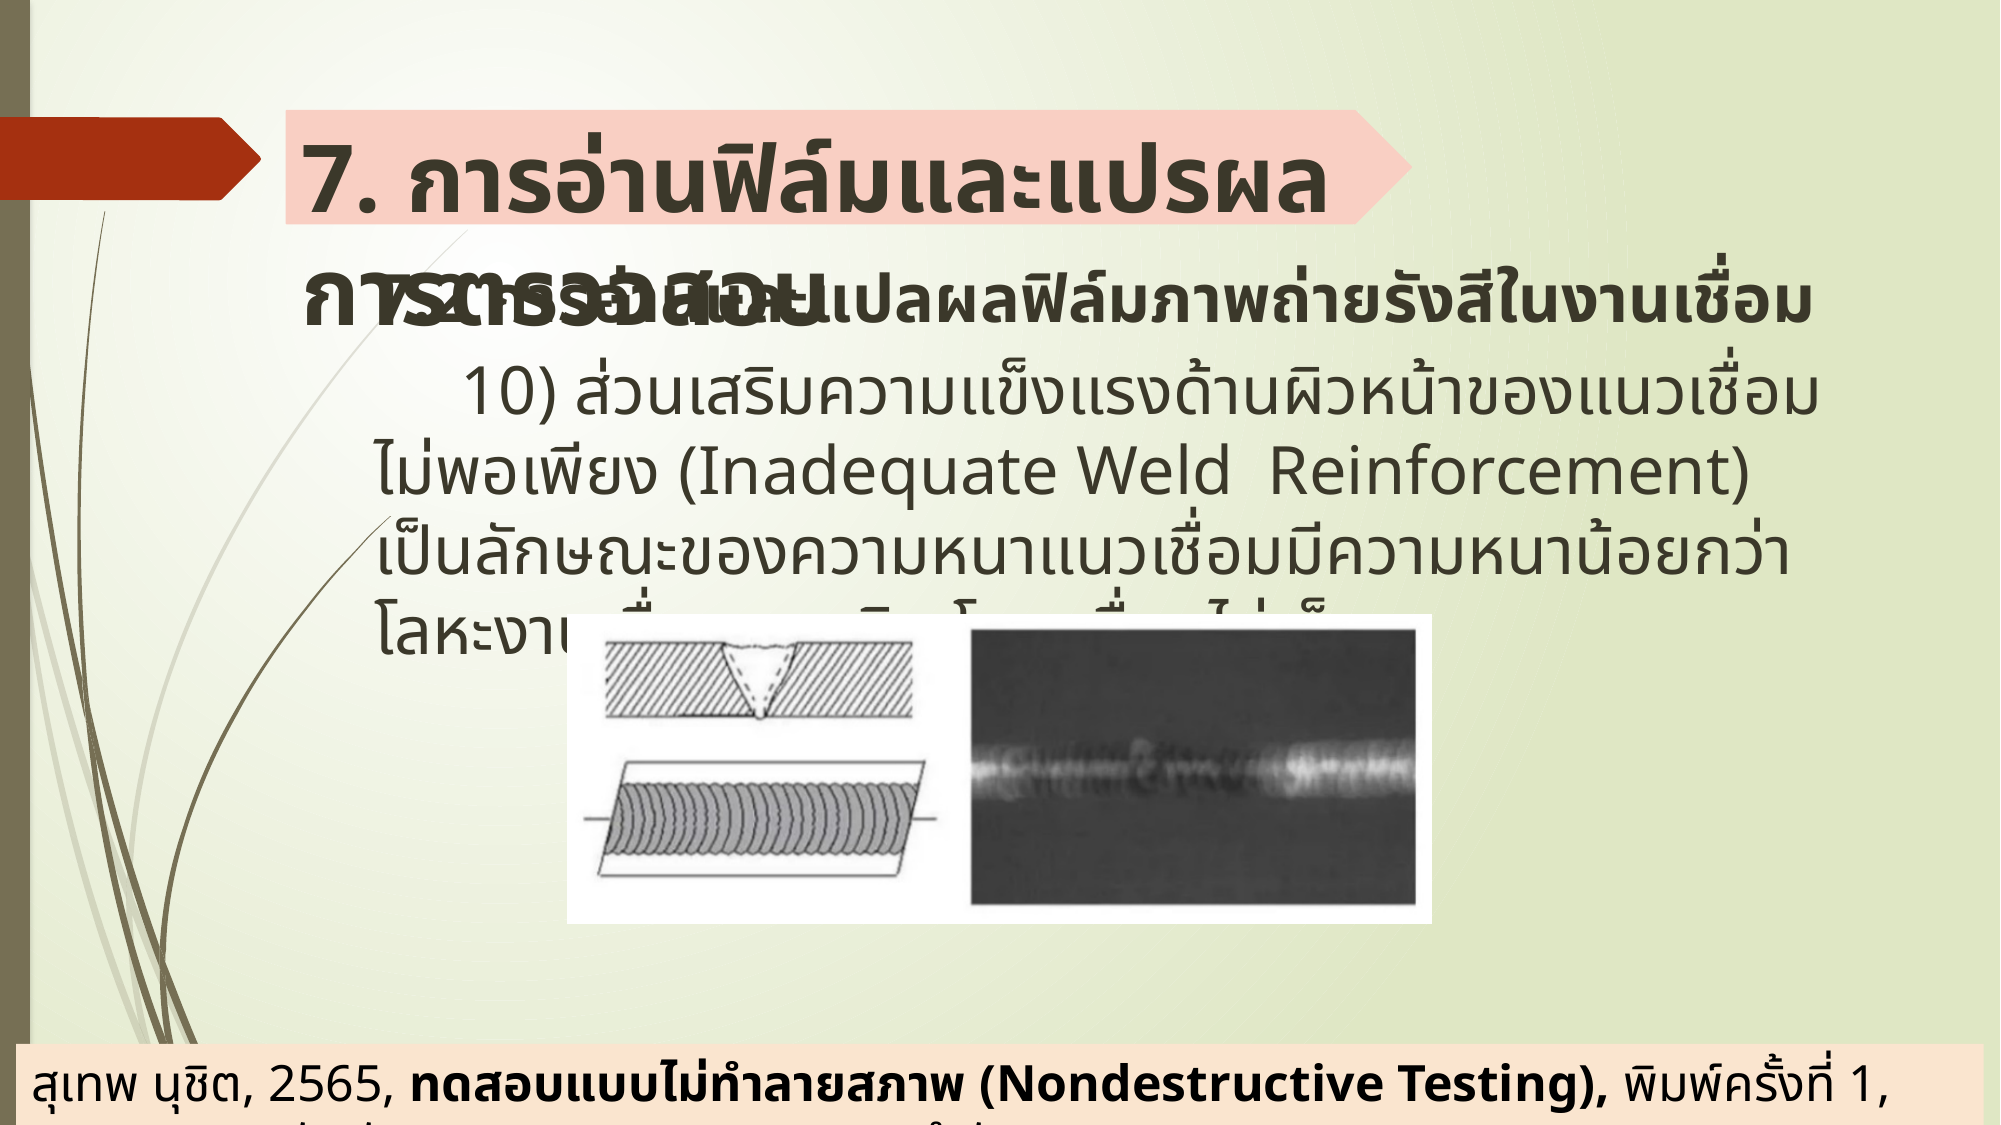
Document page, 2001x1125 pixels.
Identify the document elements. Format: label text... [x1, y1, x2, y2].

text_box 10) ส่วนเสริมความแข็งแรงด้านผิวหน้าของแนวเชื่อมไม่พอเพียง (Inadequate Weld Reinforcement) เป็นลักษณะของความหนาแนวเชื่อมมีความหนาน้อยกว่าโลหะงานเนื่องจากเติม โลหะเชื่อมไม่เต็ม [359, 340, 1883, 676]
text_box 7.2 การอ่านและแปลผลฟิล์มภาพถ่ายรังสีในงานเชื่อม [359, 248, 1883, 340]
title 7. การอ่านฟิล์มและแปรผลการตรวจสอบ [286, 111, 1473, 224]
picture [567, 614, 1433, 924]
text_box สุเทพ นุชิต, 2565, ทดสอบแบบไม่ทำลายสภาพ (Nondestructive Testing), พิมพ์ครั้งที่ 1, กรุงเทพฯ;บริษัทพัฒนาคุณภาพวิชาการ (พว.) จำกัด. [16, 1043, 1984, 1125]
